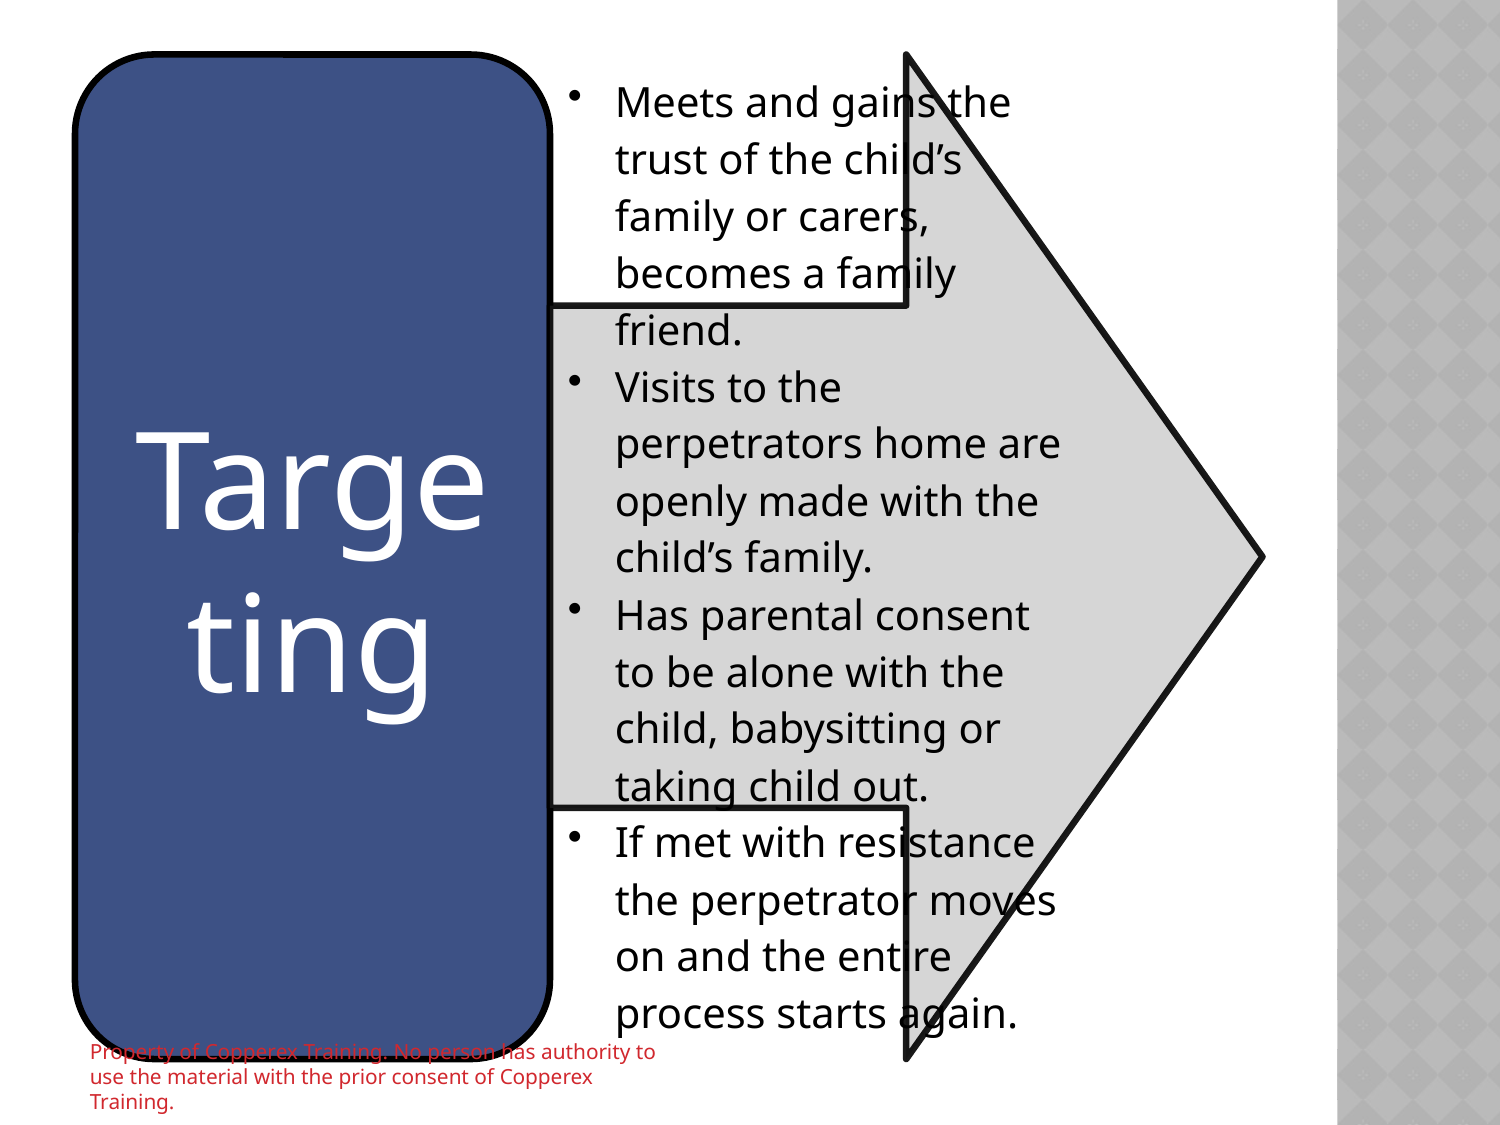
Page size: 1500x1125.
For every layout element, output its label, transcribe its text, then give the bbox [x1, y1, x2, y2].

footer Property of Copperex Training. No person has authority to use the material with the prior consent of Copperex Training. [75, 1075, 675, 1114]
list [74, 54, 1263, 1060]
